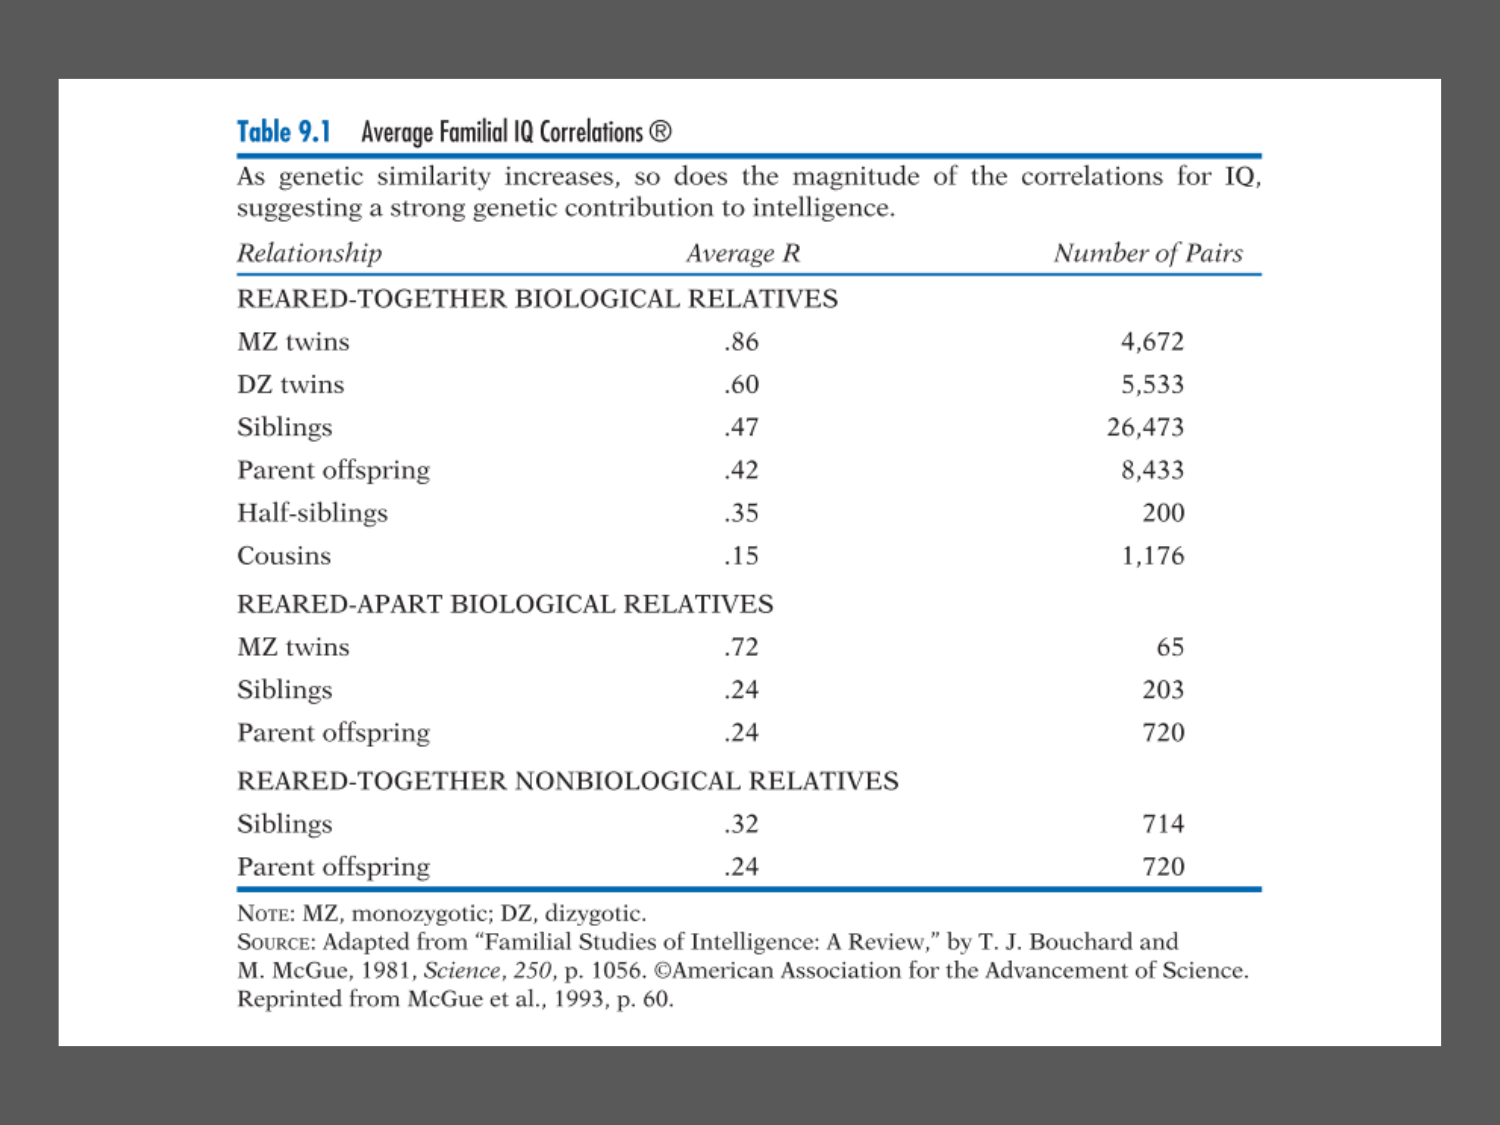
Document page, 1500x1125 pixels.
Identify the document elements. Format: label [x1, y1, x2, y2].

list [220, 105, 1280, 1020]
text_box [58, 78, 1442, 1047]
text_box [0, 0, 1500, 1125]
